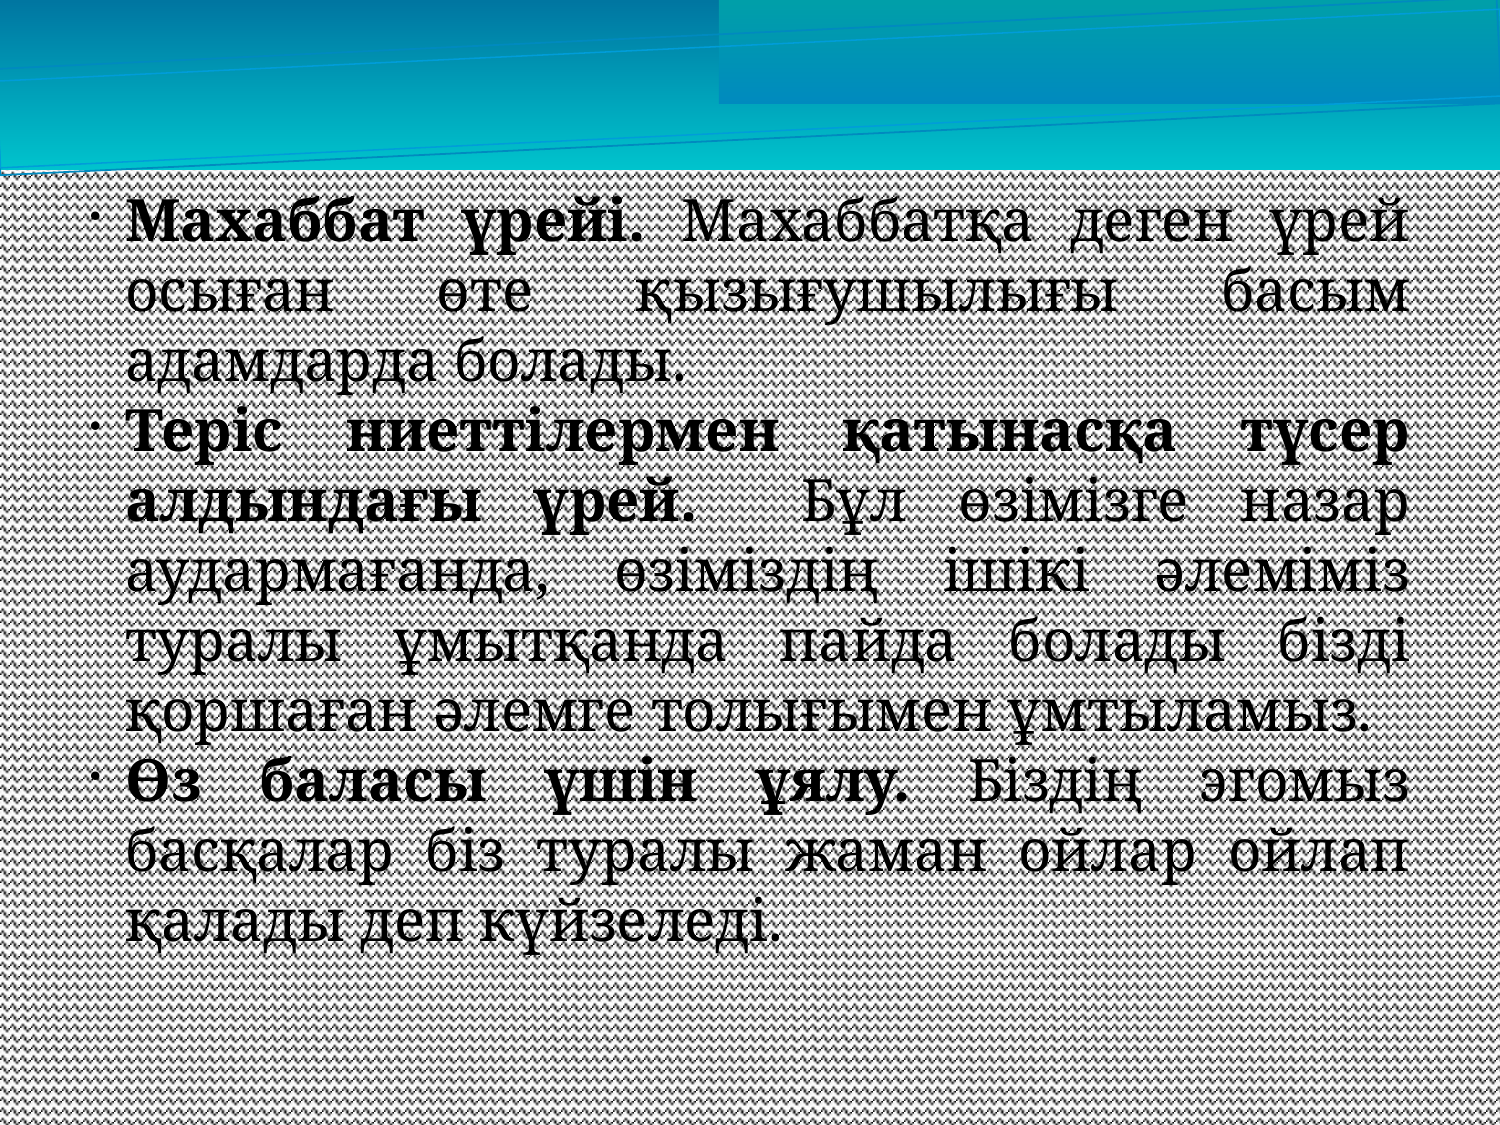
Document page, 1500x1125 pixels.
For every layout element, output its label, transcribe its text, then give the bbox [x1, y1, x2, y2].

picture [0, 169, 1500, 1125]
picture [2, 169, 84, 173]
text_box Махаббат үрейі. Махаббатқа деген үрей осыған өте қызығушылығы басым адамдарда болады. Теріс ниеттілермен қатынасқа түсер алдындағы үрей. Бұл өзімізге назар аудармағанда, өзіміздің ішікі әлеміміз туралы ұмытқанда пайда болады бізді қоршаған әлемге толығымен ұмтыламыз. Өз баласы үшін ұялу. Біздің эгомыз басқалар біз туралы жаман ойлар ойлап қалады деп күйзеледі. [74, 175, 1425, 1038]
